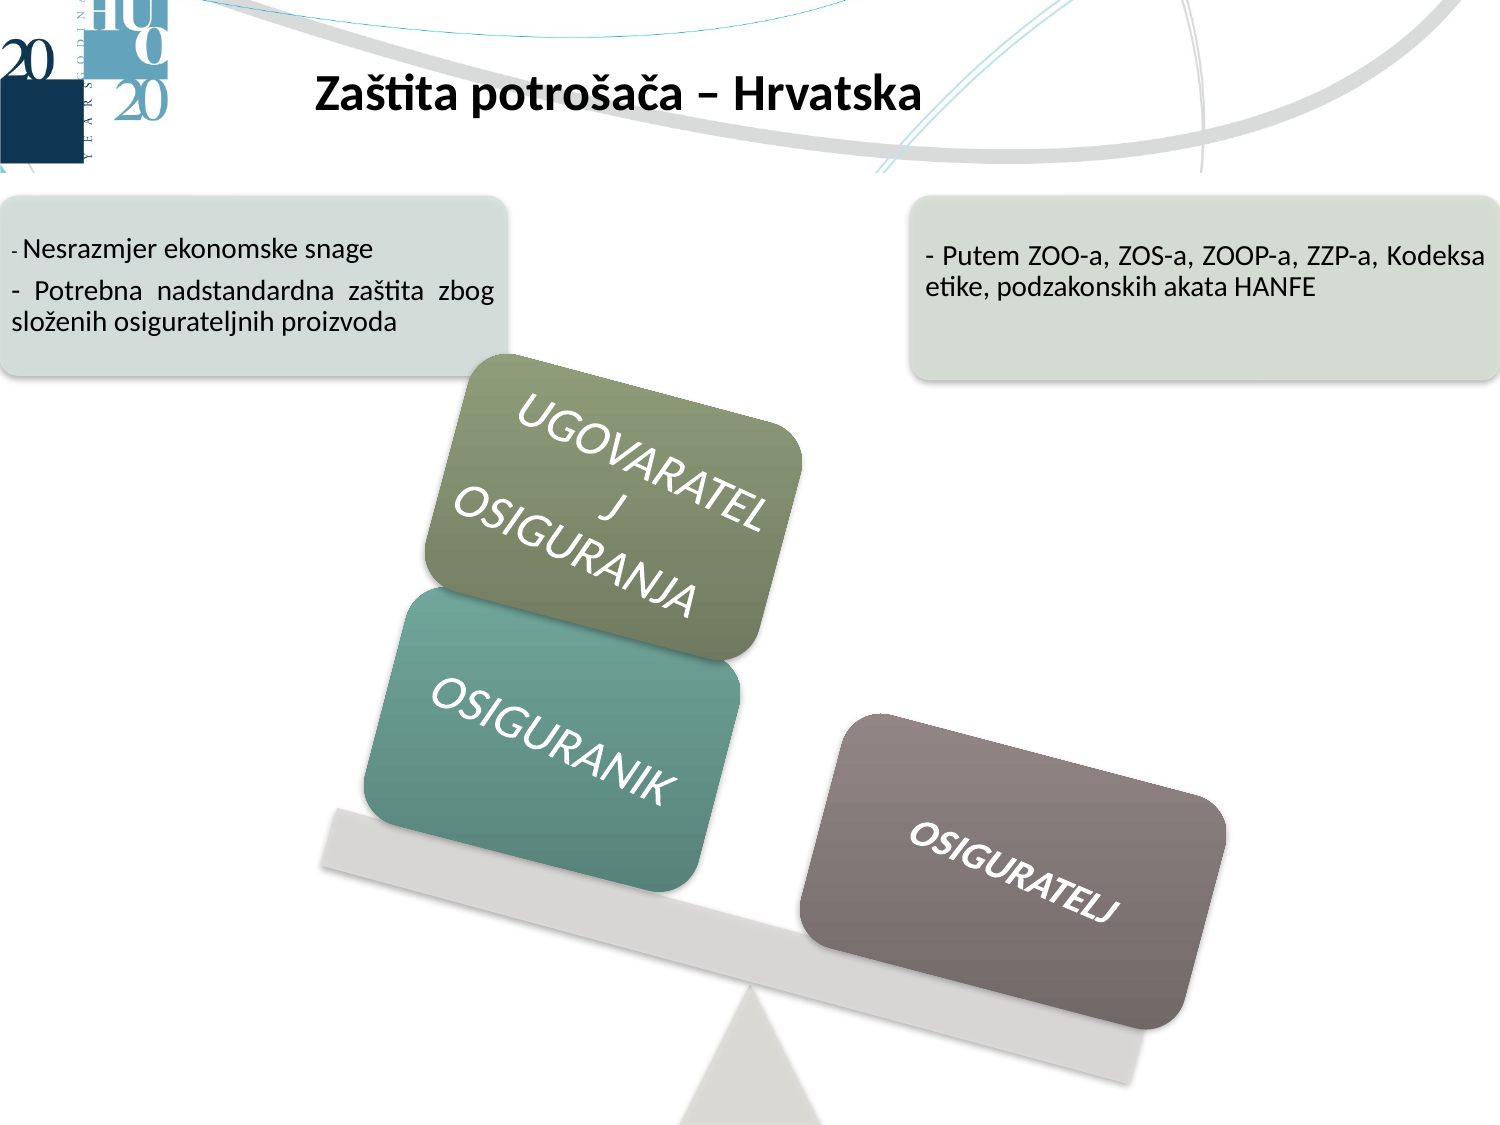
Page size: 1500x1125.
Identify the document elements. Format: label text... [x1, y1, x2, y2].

picture [0, 0, 1500, 173]
title Zaštita potrošača – Hrvatska [150, 30, 1500, 195]
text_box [0, 195, 1500, 1125]
